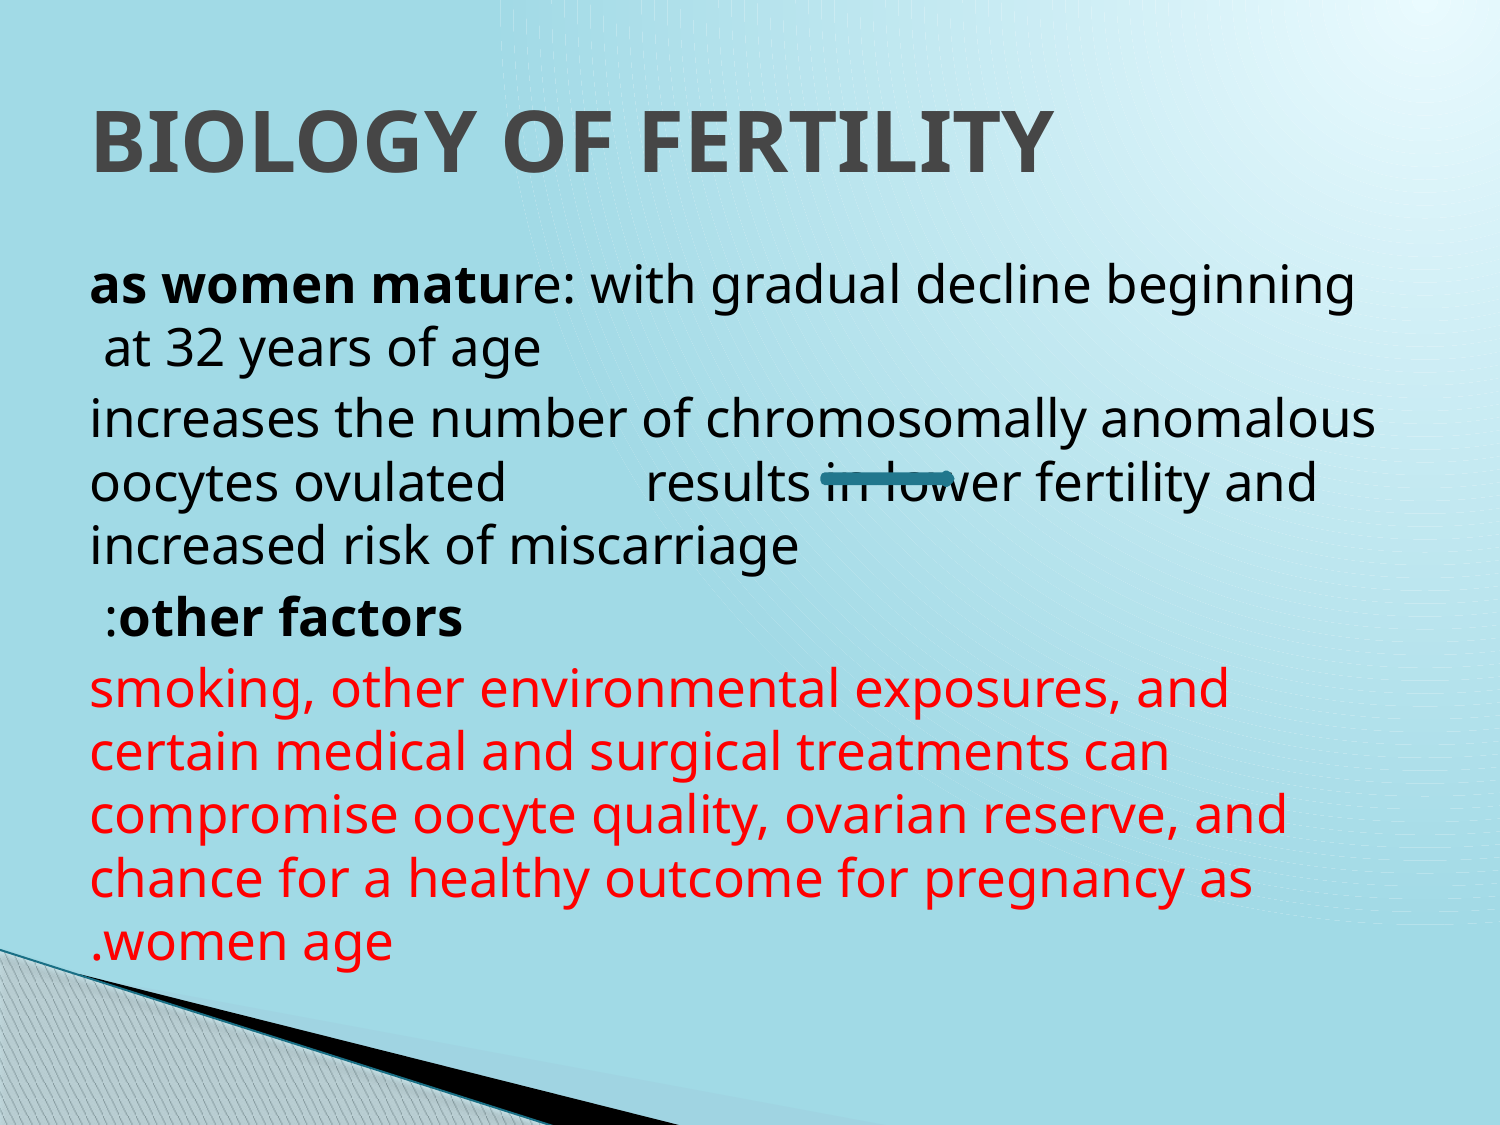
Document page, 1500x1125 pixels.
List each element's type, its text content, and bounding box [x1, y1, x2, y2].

text_box [820, 470, 955, 487]
list as women mature: with gradual decline beginning at 32 years of age increases the number of chromosomally anomalous oocytes ovulated results in lower fertility and increased risk of miscarriage other factors: smoking, other environmental exposures, and certain medical and surgical treatments can compromise oocyte quality, ovarian reserve, and chance for a healthy outcome for pregnancy as women age. [75, 243, 1425, 986]
title BIOLOGY OF FERTILITY [75, 45, 1425, 233]
